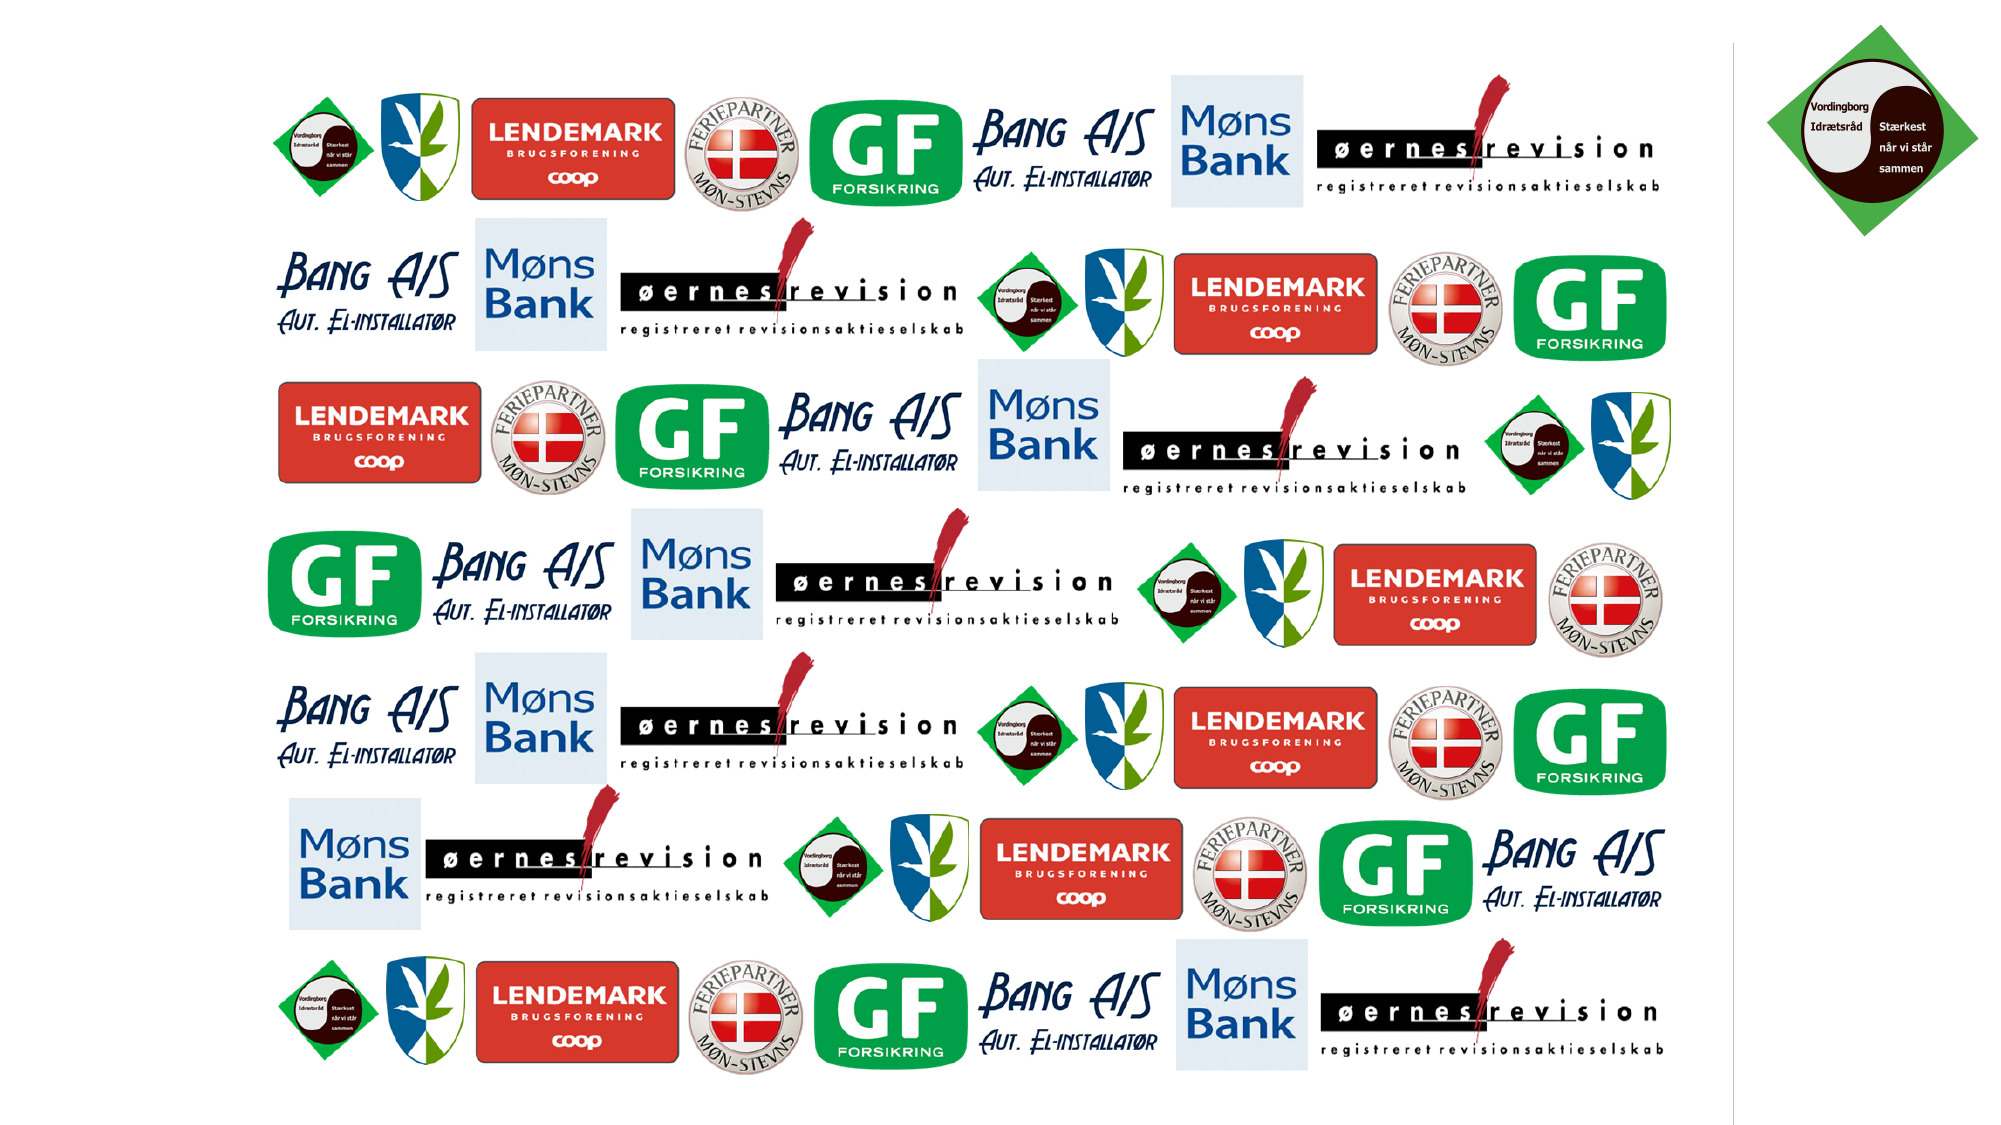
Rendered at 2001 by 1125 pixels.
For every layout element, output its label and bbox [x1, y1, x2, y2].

picture [204, 43, 1734, 1125]
picture [1751, 0, 1992, 263]
